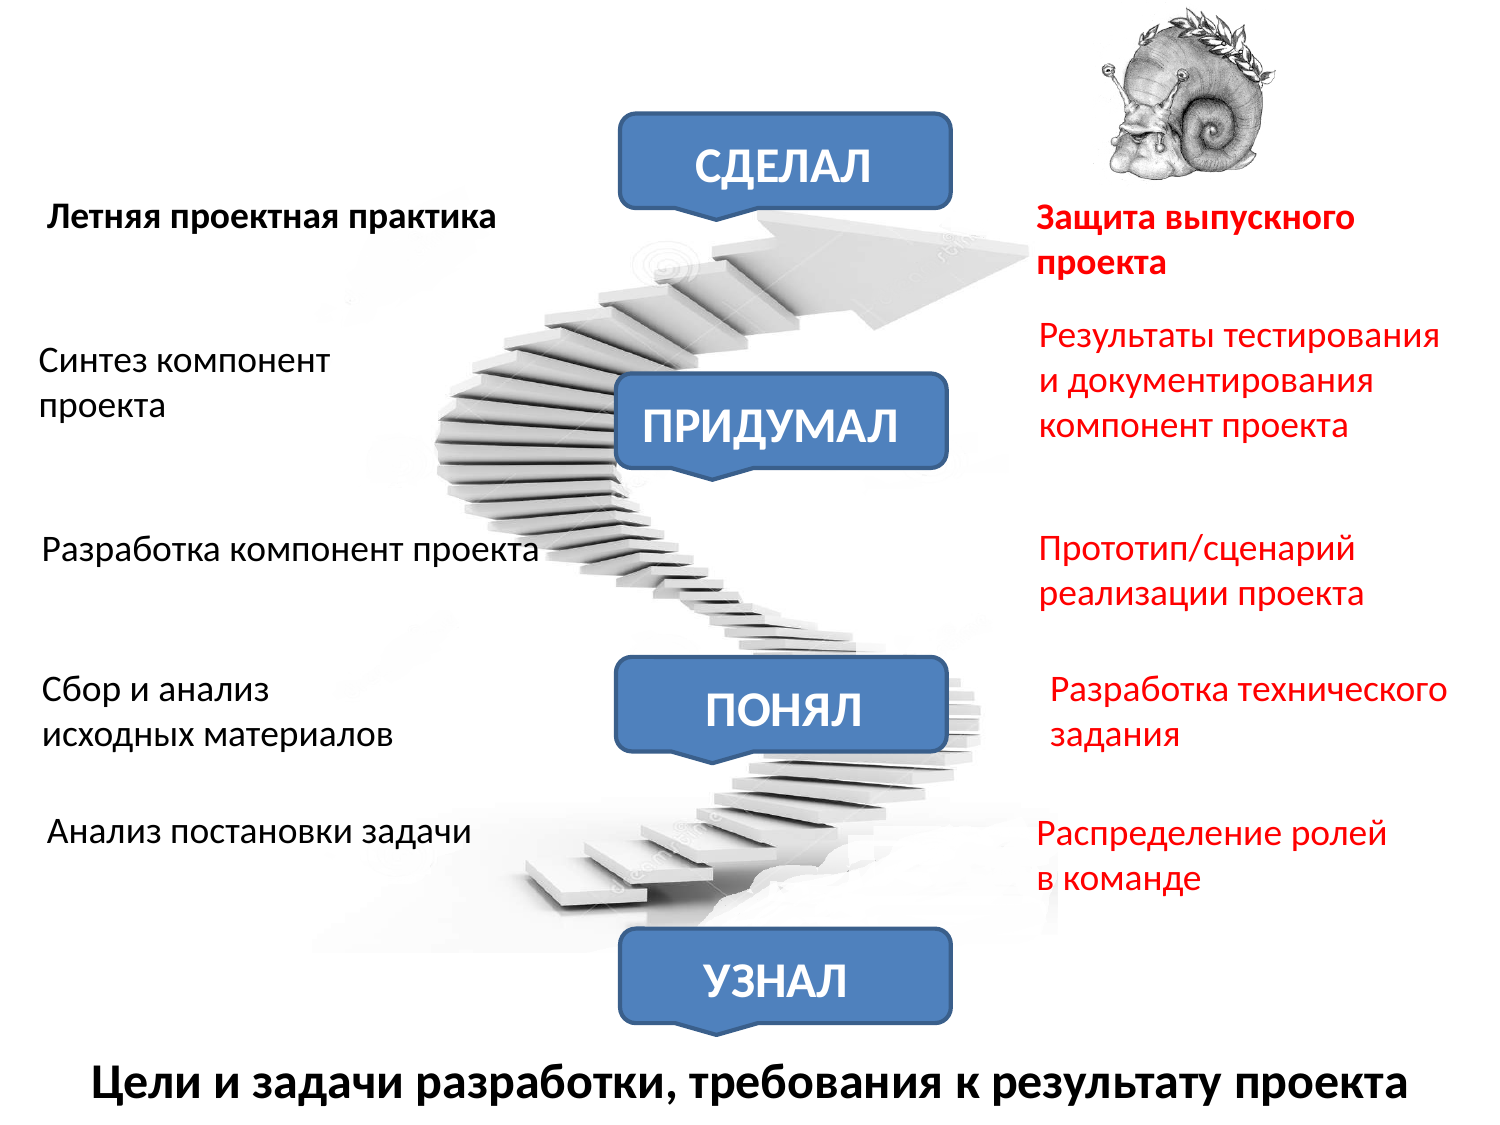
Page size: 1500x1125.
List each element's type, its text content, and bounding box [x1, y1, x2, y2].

text_box Прототип/сценарий реализации проекта [1063, 515, 1381, 621]
text_box СДЕЛАЛ [680, 125, 888, 171]
text_box УЗНАЛ [689, 960, 879, 1016]
text_box [617, 111, 953, 171]
text_box Разработка компонент проекта [26, 516, 307, 577]
text_box Защита выпускного проекта [1063, 184, 1436, 290]
picture [312, 172, 1058, 953]
text_box [617, 960, 953, 1037]
text_box Летняя проектная практика [32, 184, 307, 244]
text_box Результаты тестирования и документирования компонент проекта [1063, 302, 1456, 453]
text_box Сбор и анализ исходных материалов [27, 656, 307, 762]
text_box Цели и задачи разработки, требования к результату проекта [8, 1041, 1492, 1117]
text_box Разработка технического задания [1063, 656, 1472, 762]
text_box Анализ постановки задачи [32, 798, 307, 859]
picture [1092, 0, 1282, 188]
text_box Синтез компонент проекта [23, 327, 307, 433]
text_box Распределение ролей в команде [1063, 800, 1459, 906]
